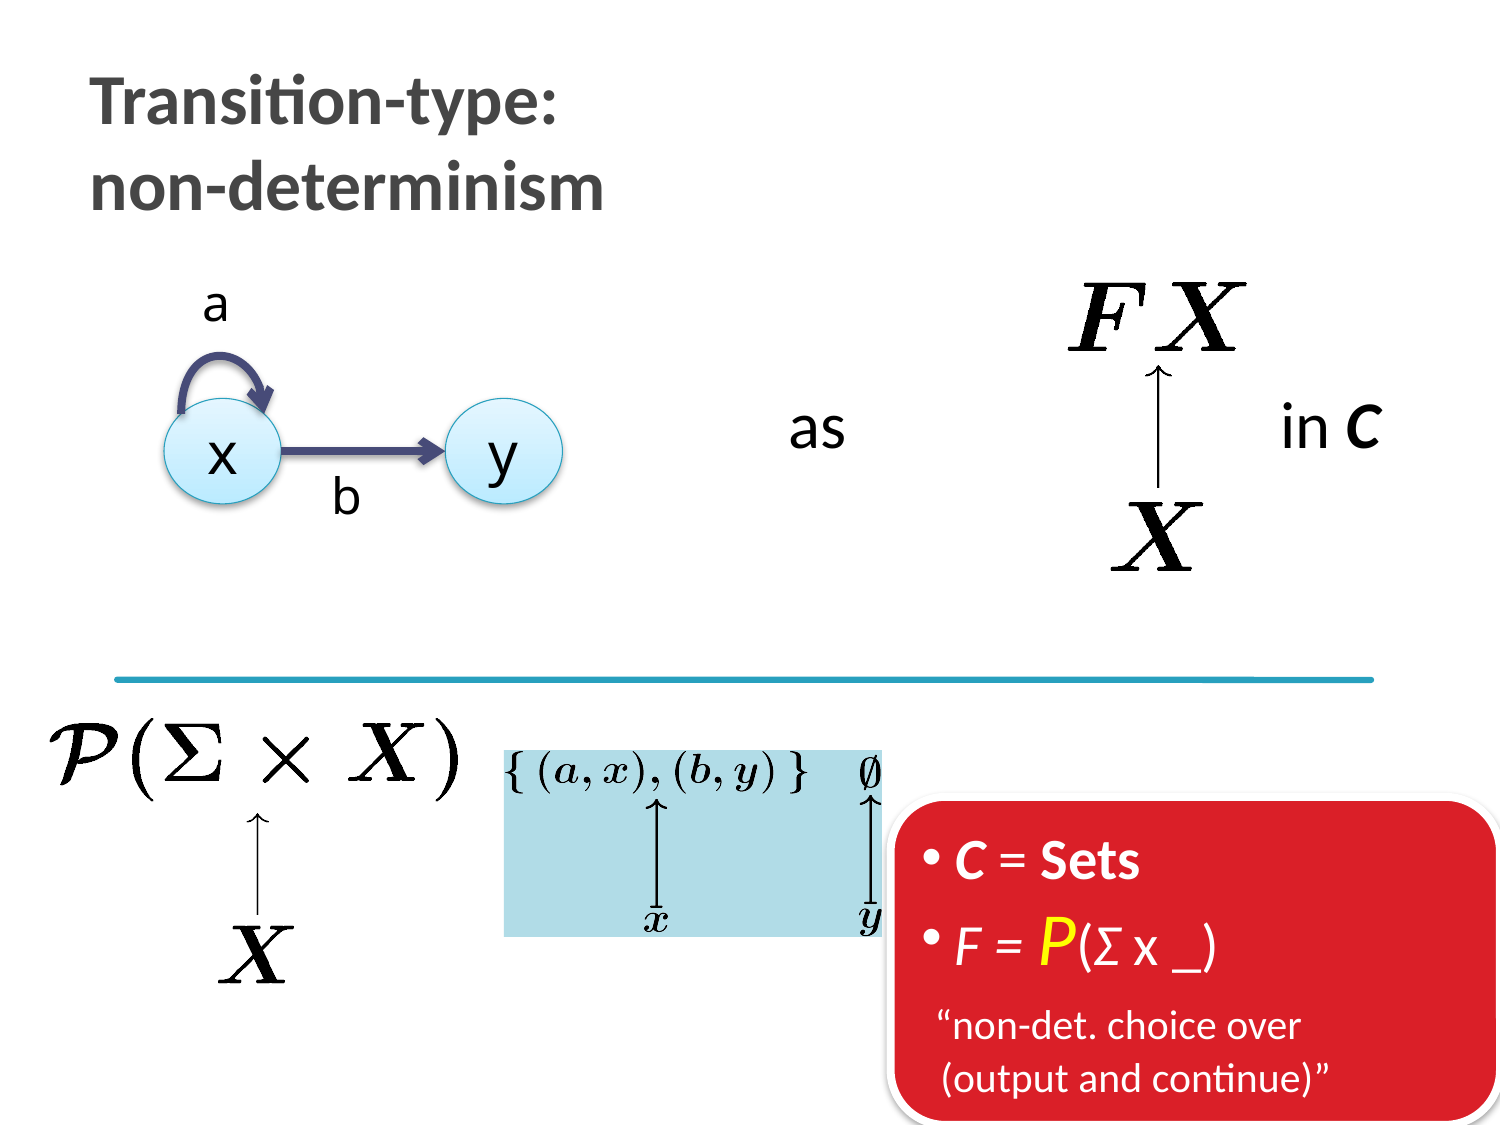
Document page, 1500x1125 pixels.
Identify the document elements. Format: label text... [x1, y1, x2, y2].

text_box as [773, 374, 961, 470]
text_box b [316, 460, 399, 532]
picture [503, 749, 882, 937]
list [46, 714, 459, 986]
picture [1066, 281, 1248, 575]
text_box a [187, 264, 270, 339]
text_box y [444, 397, 563, 505]
text_box x [163, 398, 282, 505]
text_box C = Sets F = P(Σ x _) “non-det. choice over (output and continue)” [886, 792, 1500, 1125]
text_box in C [1265, 374, 1454, 470]
title Transition-type: non-determinism [75, 45, 1425, 233]
